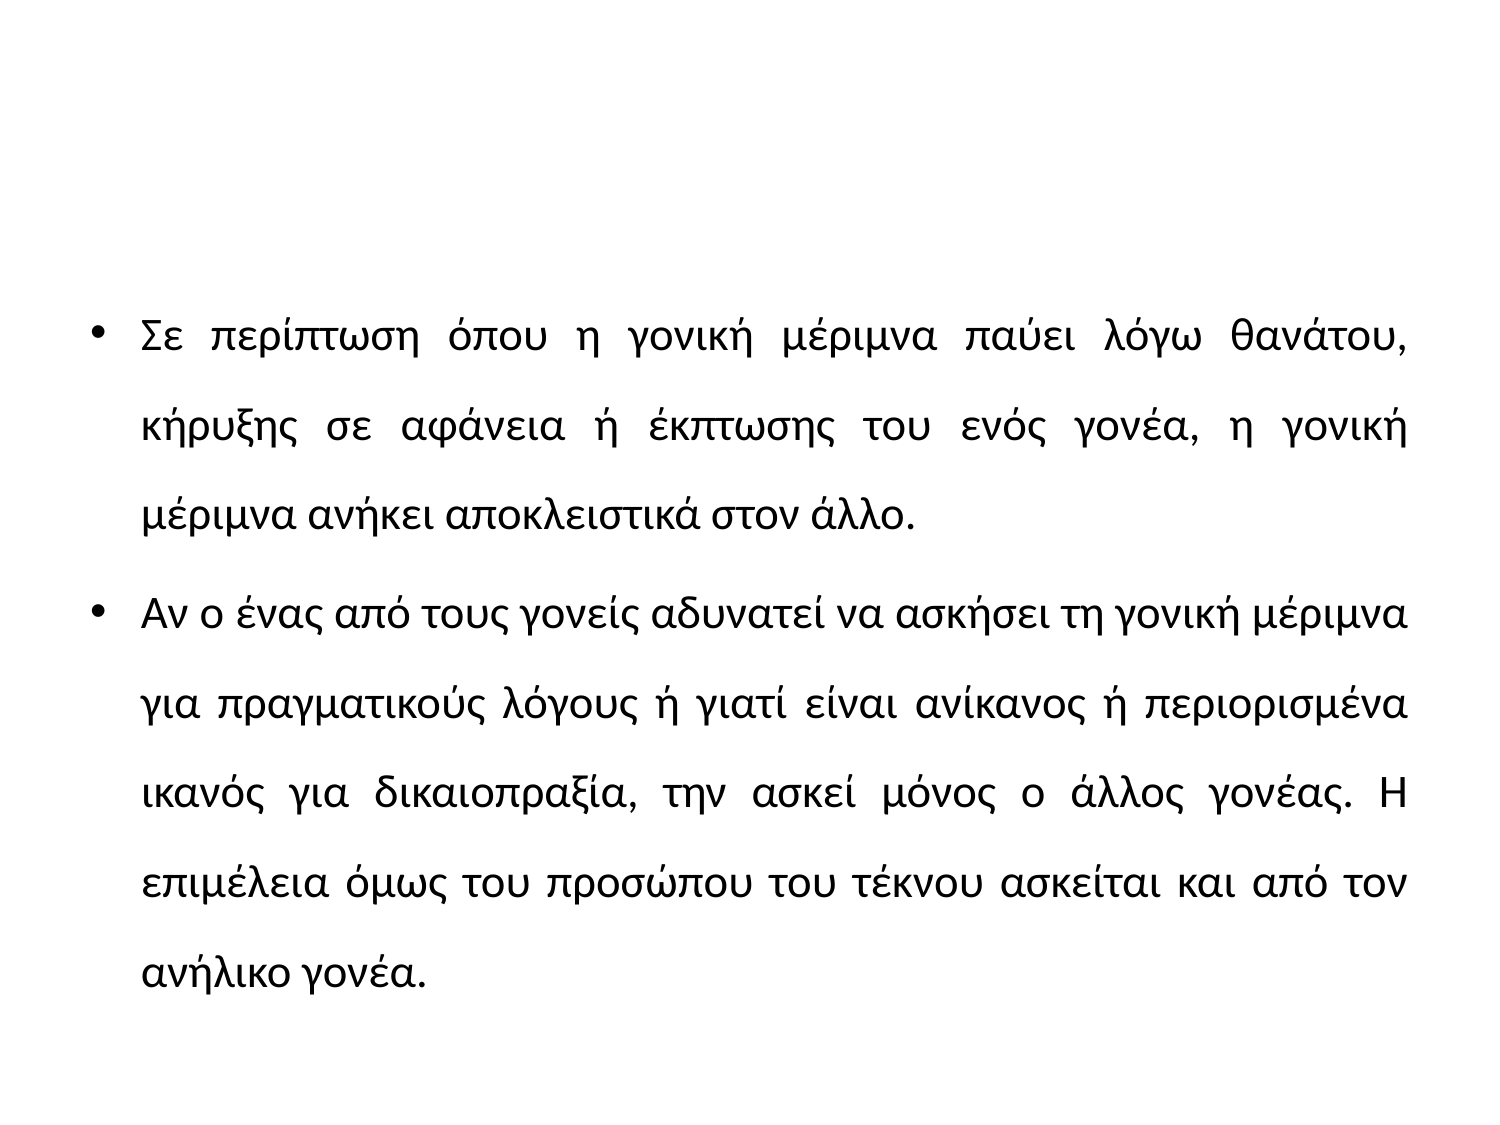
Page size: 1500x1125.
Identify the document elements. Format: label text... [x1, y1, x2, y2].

list Σε περίπτωση όπου η γονική μέριμνα παύει λόγω θανάτου, κήρυξης σε αφάνεια ή έκπτωσης του ενός γονέα, η γονική μέριμνα ανήκει αποκλειστικά στον άλλο. Αν ο ένας από τους γονείς αδυνατεί να ασκήσει τη γονική μέριμνα για πραγματικούς λόγους ή γιατί είναι ανίκανος ή περιορισμένα ικανός για δικαιοπραξία, την ασκεί μόνος ο άλλος γονέας. Η επιμέλεια όμως του προσώπου του τέκνου ασκείται και από τον ανήλικο γονέα. [75, 262, 1425, 1005]
